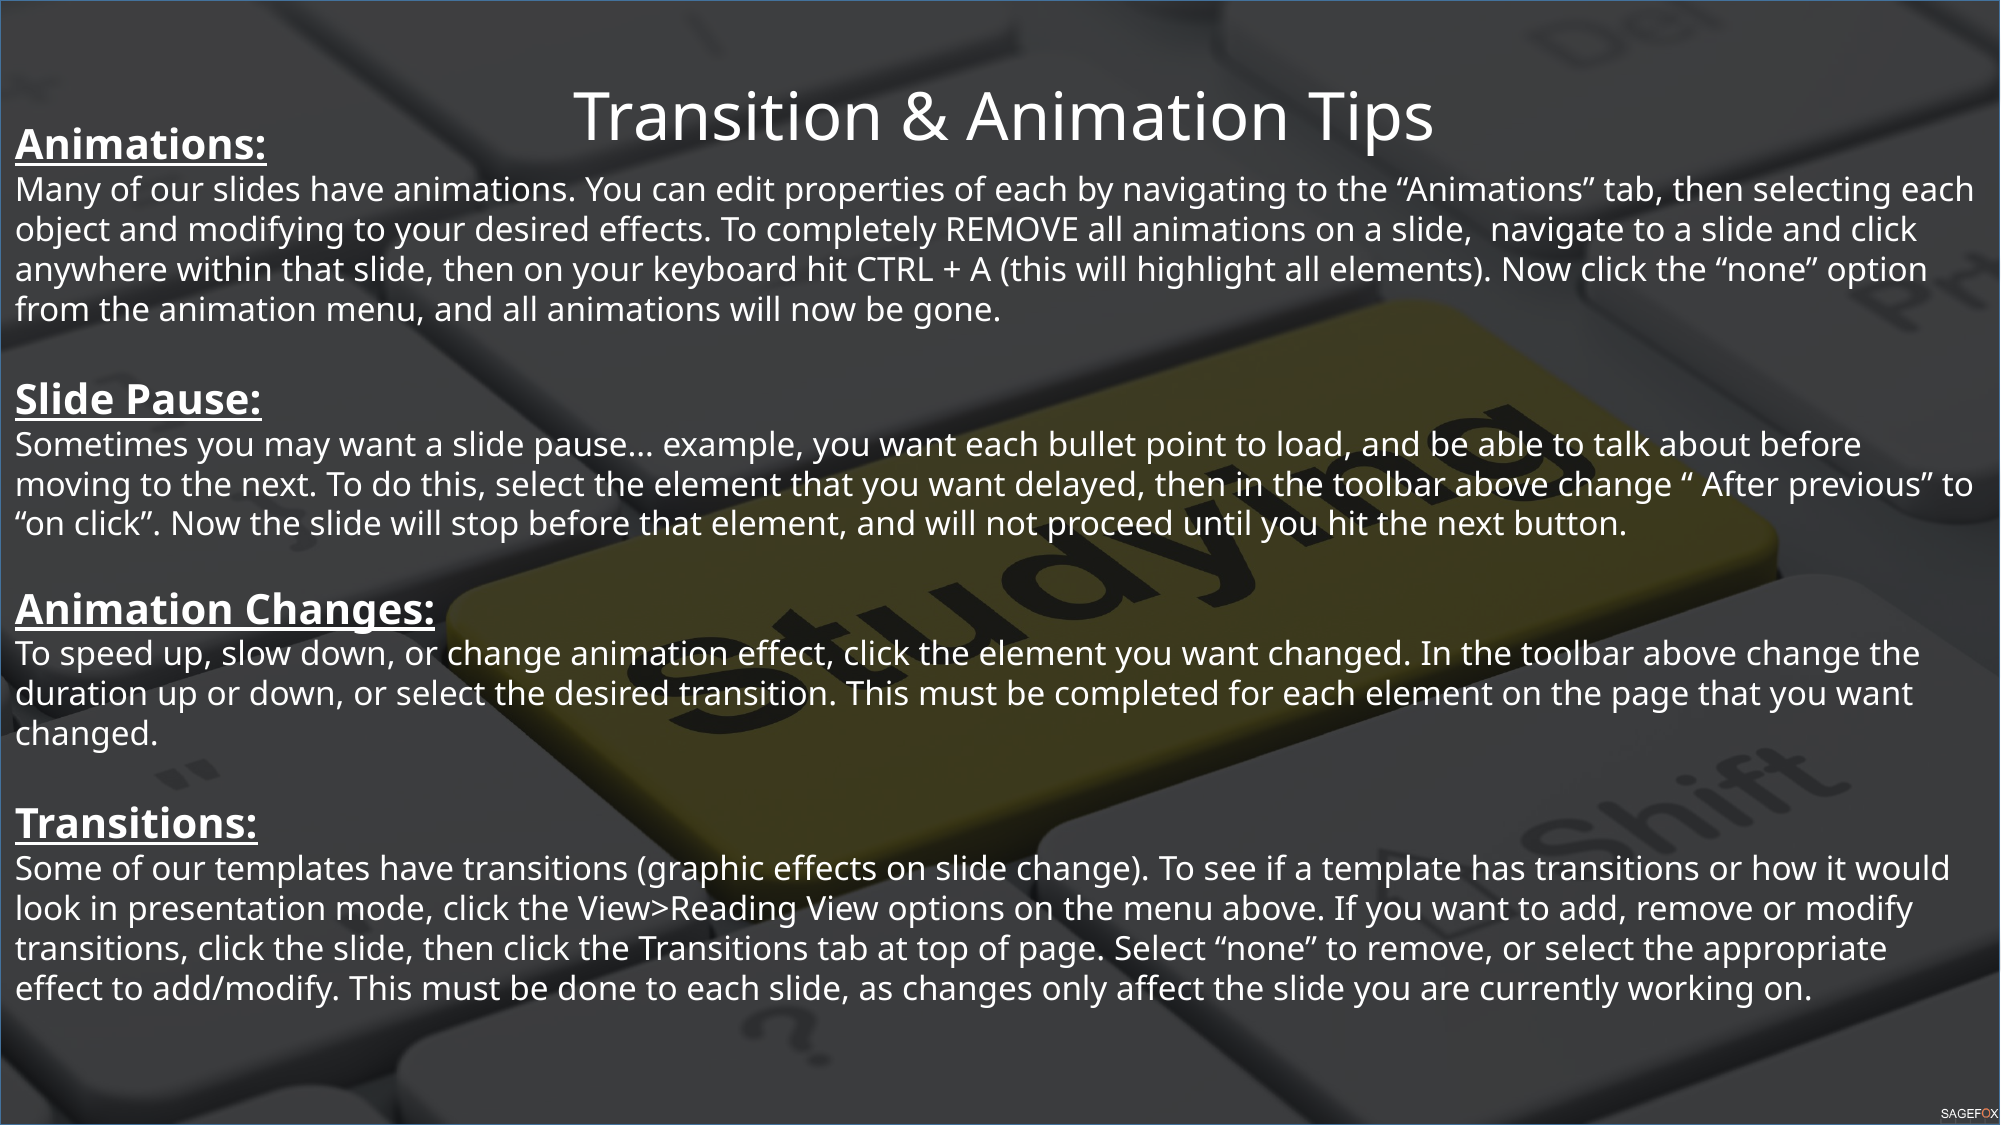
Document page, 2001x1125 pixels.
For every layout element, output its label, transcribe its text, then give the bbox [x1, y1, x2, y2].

text_box Animations: Many of our slides have animations. You can edit properties of each by navigating to the “Animations” tab, then selecting each object and modifying to your desired effects. To completely REMOVE all animations on a slide, navigate to a slide and click anywhere within that slide, then on your keyboard hit CTRL + A (this will highlight all elements). Now click the “none” option from the animation menu, and all animations will now be gone. Slide Pause: Sometimes you may want a slide pause… example, you want each bullet point to load, and be able to talk about before moving to the next. To do this, select the element that you want delayed, then in the toolbar above change “ After previous” to “on click”. Now the slide will stop before that element, and will not proceed until you hit the next button. Animation Changes: To speed up, slow down, or change animation effect, click the element you want changed. In the toolbar above change the duration up or down, or select the desired transition. This must be completed for each element on the page that you want changed. Transitions: Some of our templates have transitions (graphic effects on slide change). To see if a template has transitions or how it would look in presentation mode, click the View>Reading View options on the menu above. If you want to add, remove or modify transitions, click the slide, then click the Transitions tab at top of page. Select “none” to remove, or select the appropriate effect to add/modify. This must be done to each slide, as changes only affect the slide you are currently working on. [0, 0, 2000, 1125]
title Transition & Animation Tips [477, 59, 1532, 177]
